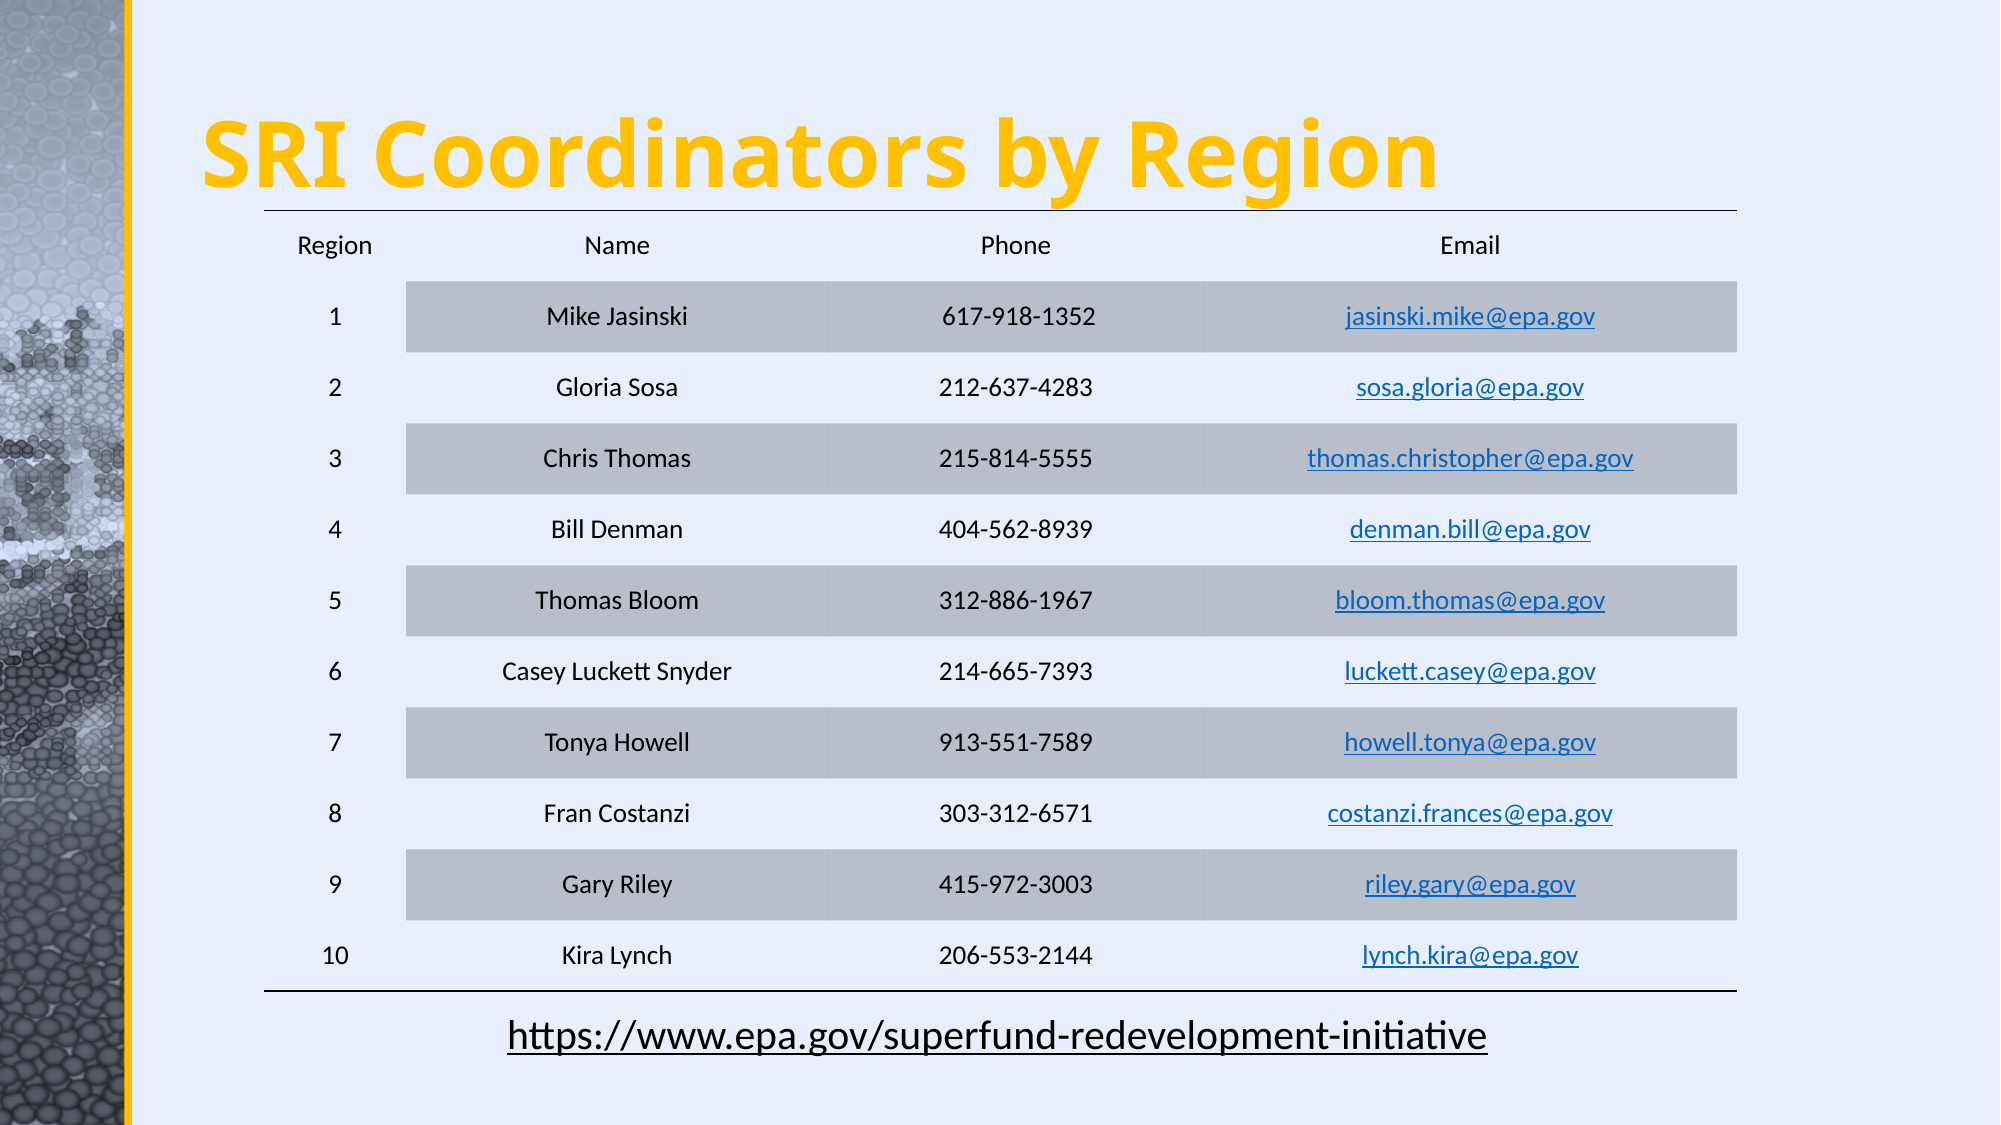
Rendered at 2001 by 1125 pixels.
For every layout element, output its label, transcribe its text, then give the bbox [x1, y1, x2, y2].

table_cell 8 [264, 778, 406, 849]
table_cell 404-562-8939 [828, 494, 1204, 565]
table_cell 1 [264, 281, 406, 352]
table_cell 415-972-3003 [828, 849, 1204, 920]
table_cell 303-312-6571 [828, 778, 1204, 849]
table_cell jasinski.mike@epa.gov [1204, 281, 1737, 352]
table_cell Gary Riley [406, 849, 828, 920]
table_cell Chris Thomas [406, 423, 828, 494]
table_cell 5 [264, 565, 406, 636]
table_cell costanzi.frances@epa.gov [1204, 778, 1737, 849]
table_cell 6 [264, 636, 406, 707]
table_cell denman.bill@epa.gov [1204, 494, 1737, 565]
table_cell Fran Costanzi [406, 778, 828, 849]
table_cell riley.gary@epa.gov [1204, 849, 1737, 920]
table_header Email [1204, 211, 1737, 281]
table_cell lynch.kira@epa.gov [1204, 920, 1737, 990]
text_box https://www.epa.gov/superfund-redevelopment-initiative [294, 991, 1710, 1068]
table_cell luckett.casey@epa.gov [1204, 636, 1737, 707]
table_cell 617-918-1352 [828, 281, 1204, 352]
table_cell howell.tonya@epa.gov [1204, 707, 1737, 778]
table_cell Gloria Sosa [406, 352, 828, 423]
table_cell Thomas Bloom [406, 565, 828, 636]
table_cell 913-551-7589 [828, 707, 1204, 778]
table_cell 7 [264, 707, 406, 778]
table_cell bloom.thomas@epa.gov [1204, 565, 1737, 636]
table_cell 10 [264, 920, 406, 990]
table_cell Mike Jasinski [406, 281, 828, 352]
table_cell Casey Luckett Snyder [406, 636, 828, 707]
table_cell 206-553-2144 [828, 920, 1204, 990]
table_cell Kira Lynch [406, 920, 828, 990]
table_cell 214-665-7393 [828, 636, 1204, 707]
table_header Name [406, 211, 828, 281]
table_cell 312-886-1967 [828, 565, 1204, 636]
table_cell 4 [264, 494, 406, 565]
table_cell 215-814-5555 [828, 423, 1204, 494]
table_header Region [264, 211, 406, 281]
table_cell Tonya Howell [406, 707, 828, 778]
table_cell 3 [264, 423, 406, 494]
table_cell Bill Denman [406, 494, 828, 565]
title SRI Coordinators by Region [186, 49, 1934, 267]
table_cell 2 [264, 352, 406, 423]
table_cell 212-637-4283 [828, 352, 1204, 423]
table_header Phone [828, 211, 1204, 281]
table_cell sosa.gloria@epa.gov [1204, 352, 1737, 423]
table_cell thomas.christopher@epa.gov [1204, 423, 1737, 494]
table_cell 9 [264, 849, 406, 920]
